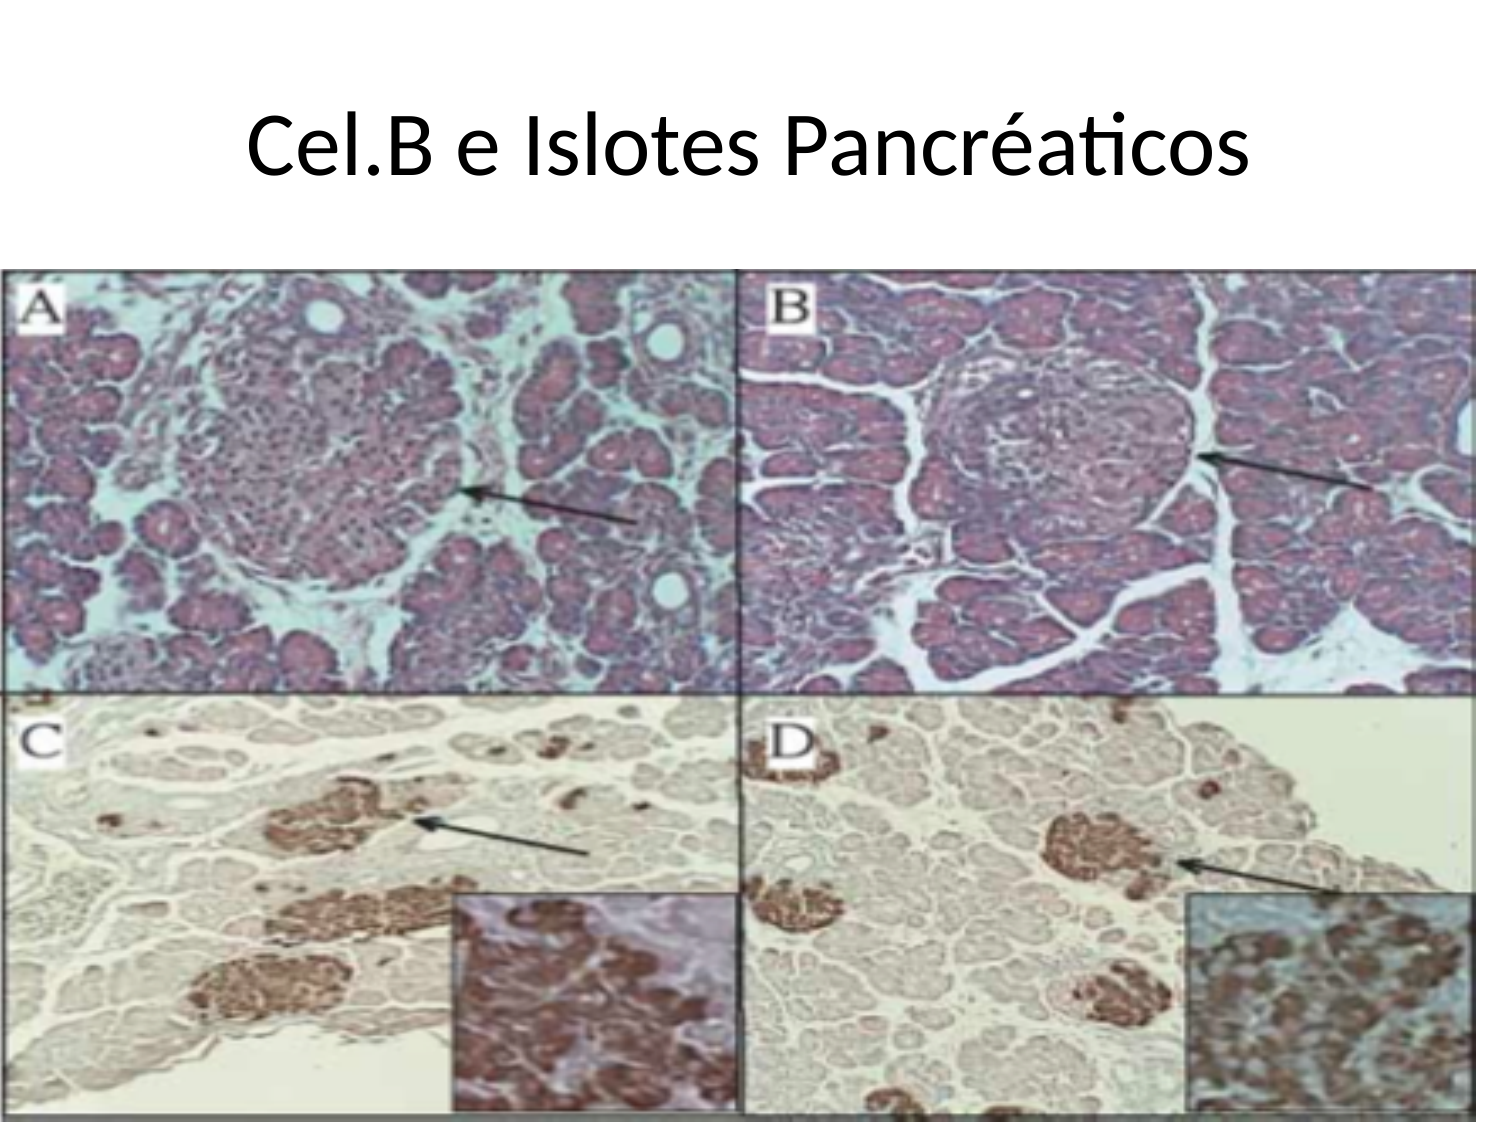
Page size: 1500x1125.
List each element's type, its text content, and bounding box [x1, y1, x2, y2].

title Cel.B e Islotes Pancréaticos [75, 45, 1425, 233]
picture [0, 269, 1476, 1122]
